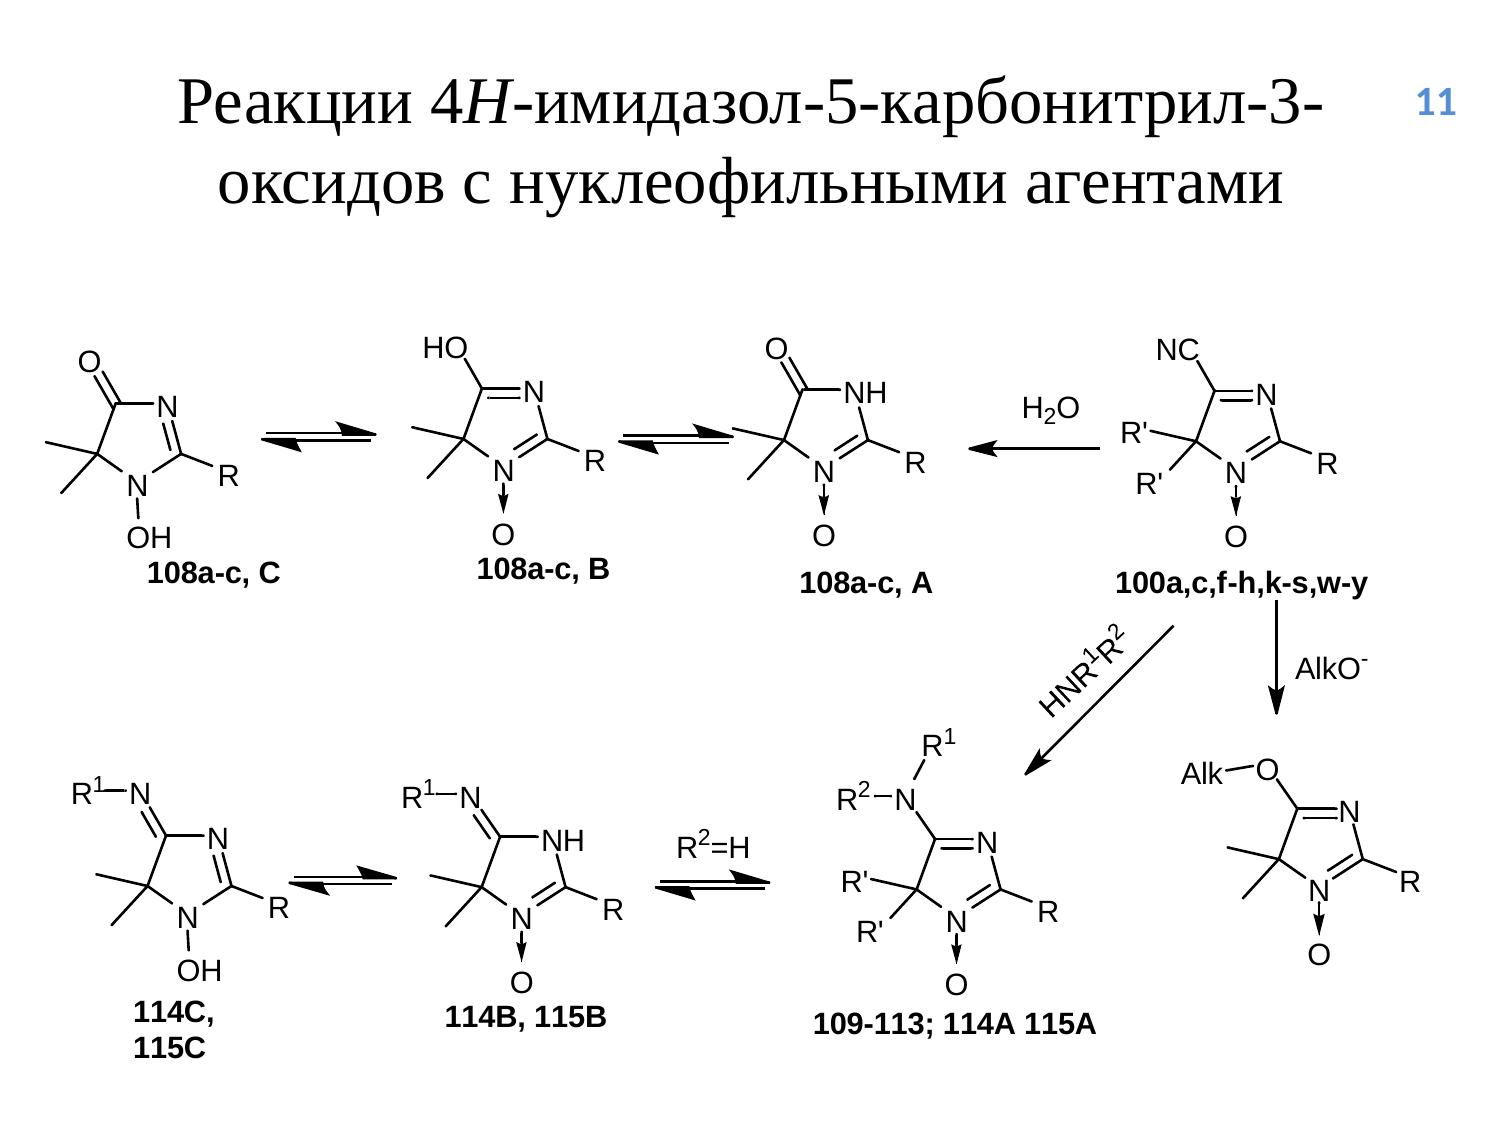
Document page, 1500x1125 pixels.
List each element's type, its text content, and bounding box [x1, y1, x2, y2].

text_box 11 [1399, 66, 1473, 132]
title Реакции 4Н-имидазол-5-карбонитрил-3-оксидов с нуклеофильными агентами [76, 42, 1427, 231]
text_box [40, 325, 1433, 1069]
